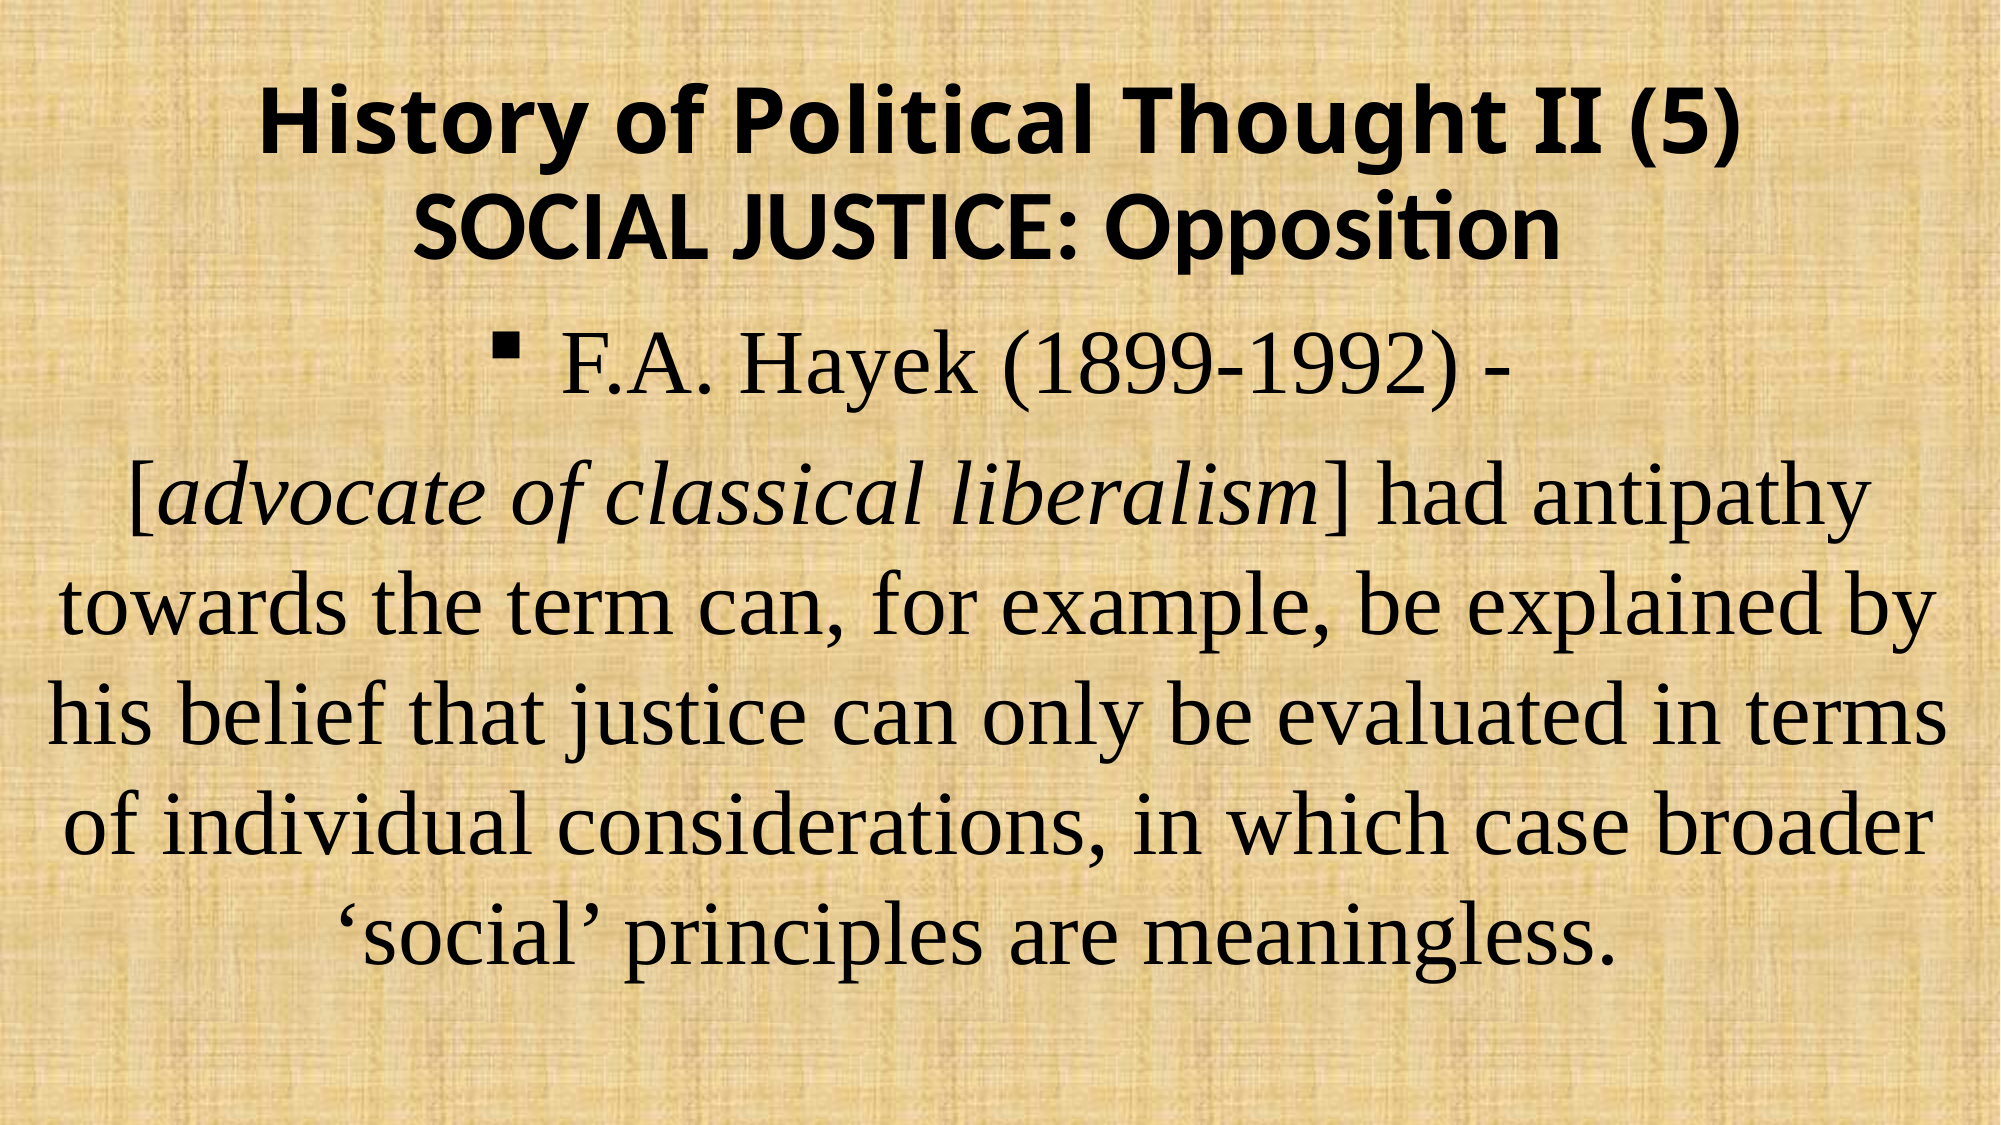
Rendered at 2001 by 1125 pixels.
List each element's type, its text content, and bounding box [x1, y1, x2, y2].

title History of Political Thought II (5) [0, 0, 2000, 165]
subtitle SOCIAL JUSTICE: Opposition F.A. Hayek (1899-1992) - [advocate of classical liberalism] had antipathy towards the term can, for example, be explained by his belief that justice can only be evaluated in terms of individual considerations, in which case broader ‘social’ principles are meaningless. [0, 165, 2000, 1125]
